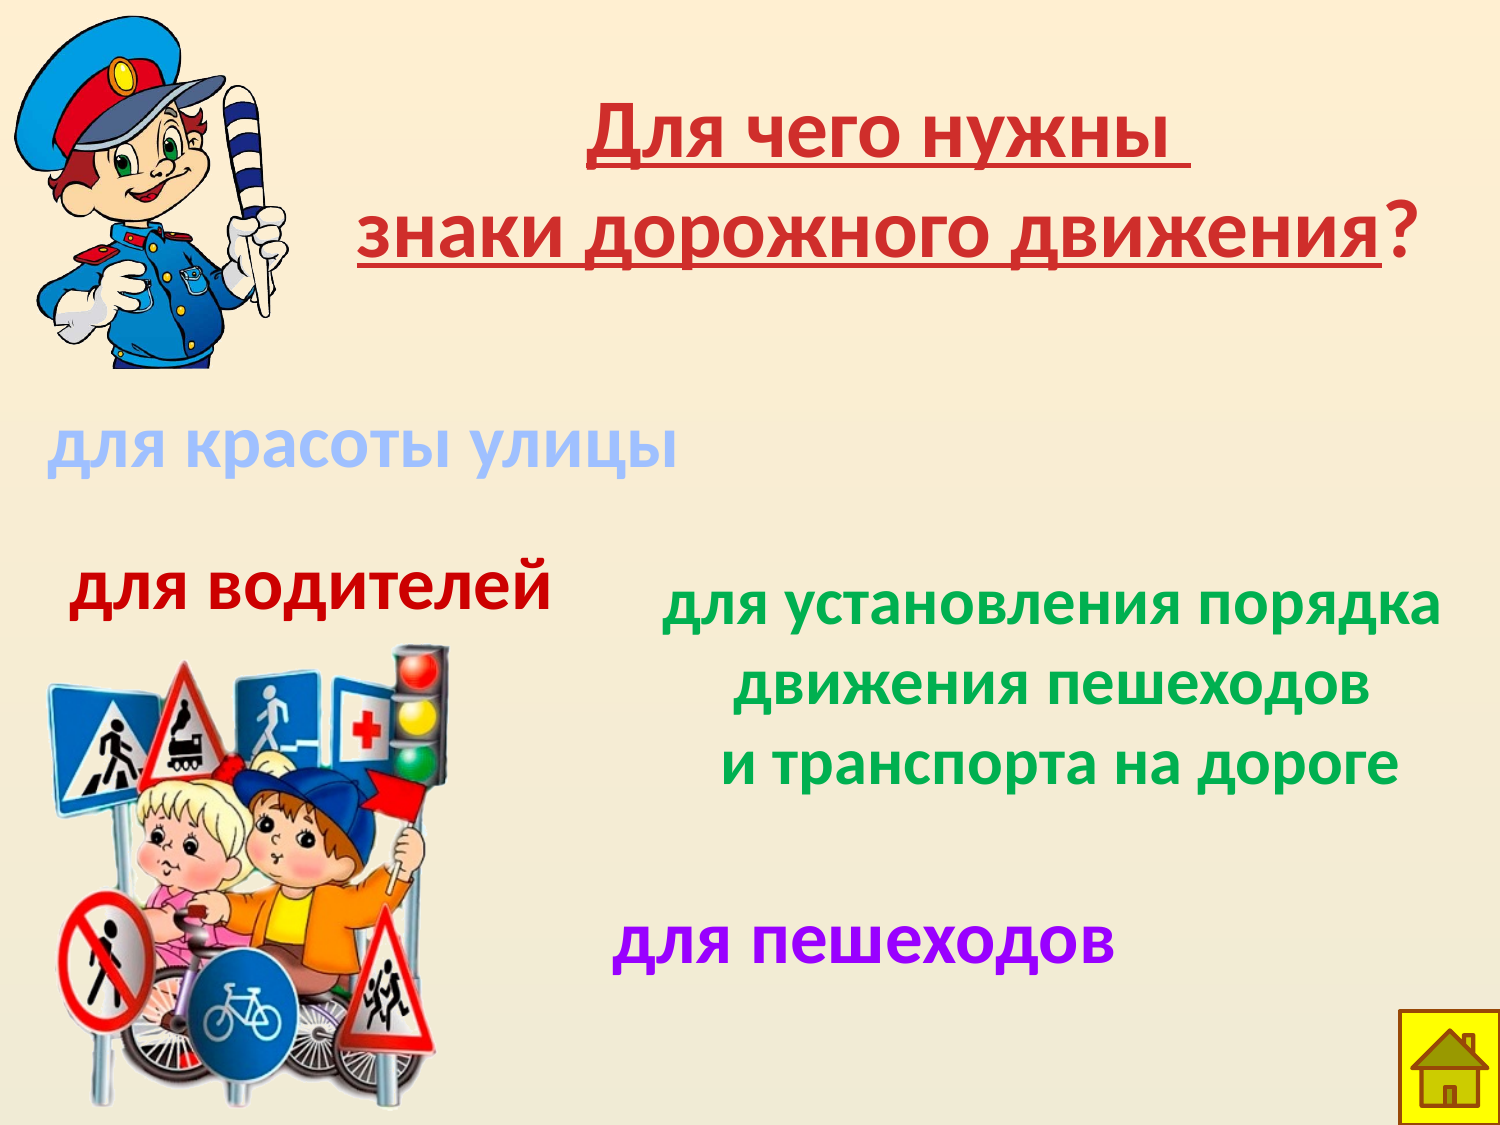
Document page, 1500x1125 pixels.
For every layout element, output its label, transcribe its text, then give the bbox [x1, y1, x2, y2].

text_box [1398, 1009, 1500, 1125]
picture [40, 633, 467, 1125]
text_box для пешеходов [597, 881, 1132, 987]
text_box для водителей [54, 527, 569, 632]
text_box для красоты улицы [31, 385, 696, 491]
text_box для установления порядка движения пешеходов и транспорта на дороге [647, 550, 1474, 806]
picture [0, 0, 302, 382]
text_box Для чего нужны знаки дорожного движения? [341, 66, 1436, 282]
